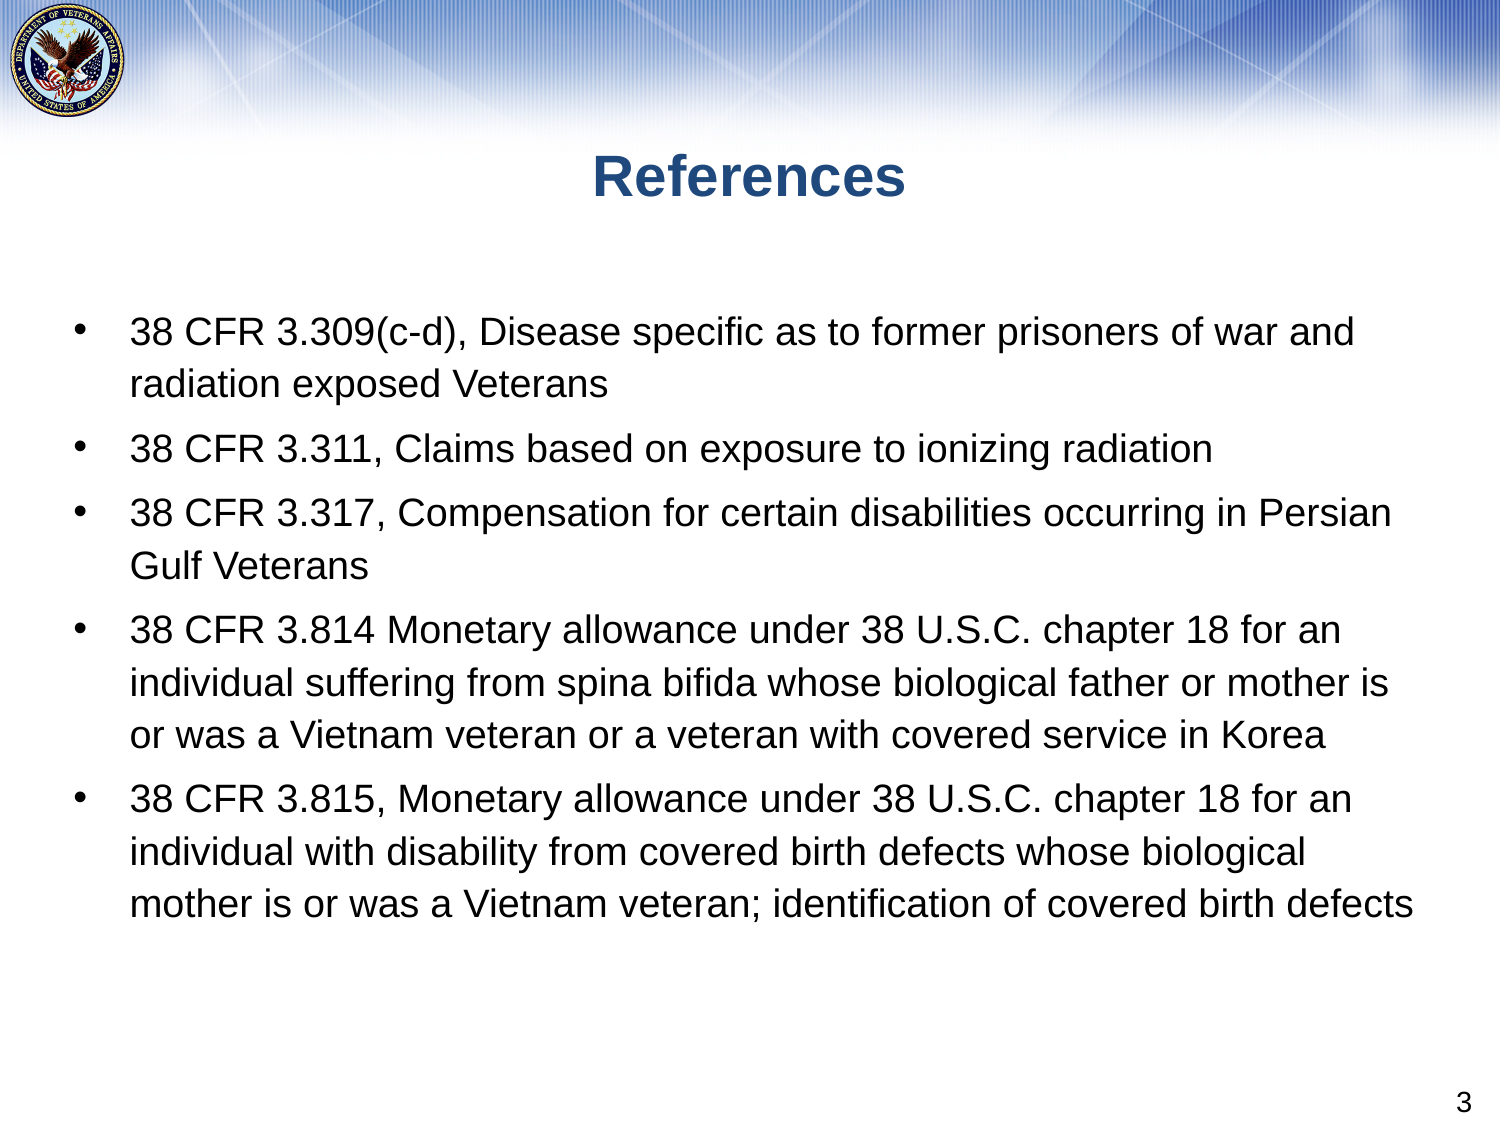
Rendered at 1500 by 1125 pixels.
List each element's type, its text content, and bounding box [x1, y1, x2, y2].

text_box 38 CFR 3.309(c-d), Disease specific as to former prisoners of war and radiation exposed Veterans 38 CFR 3.311, Claims based on exposure to ionizing radiation 38 CFR 3.317, Compensation for certain disabilities occurring in Persian Gulf Veterans 38 CFR 3.814 Monetary allowance under 38 U.S.C. chapter 18 for an individual suffering from spina bifida whose biological father or mother is or was a Vietnam veteran or a veteran with covered service in Korea 38 CFR 3.815, Monetary allowance under 38 U.S.C. chapter 18 for an individual with disability from covered birth defects whose biological mother is or was a Vietnam veteran; identification of covered birth defects [58, 293, 1442, 933]
picture [0, 0, 1500, 130]
title References [0, 130, 1500, 309]
slide_number 3 [1136, 1083, 1487, 1125]
picture [0, 309, 1500, 1062]
